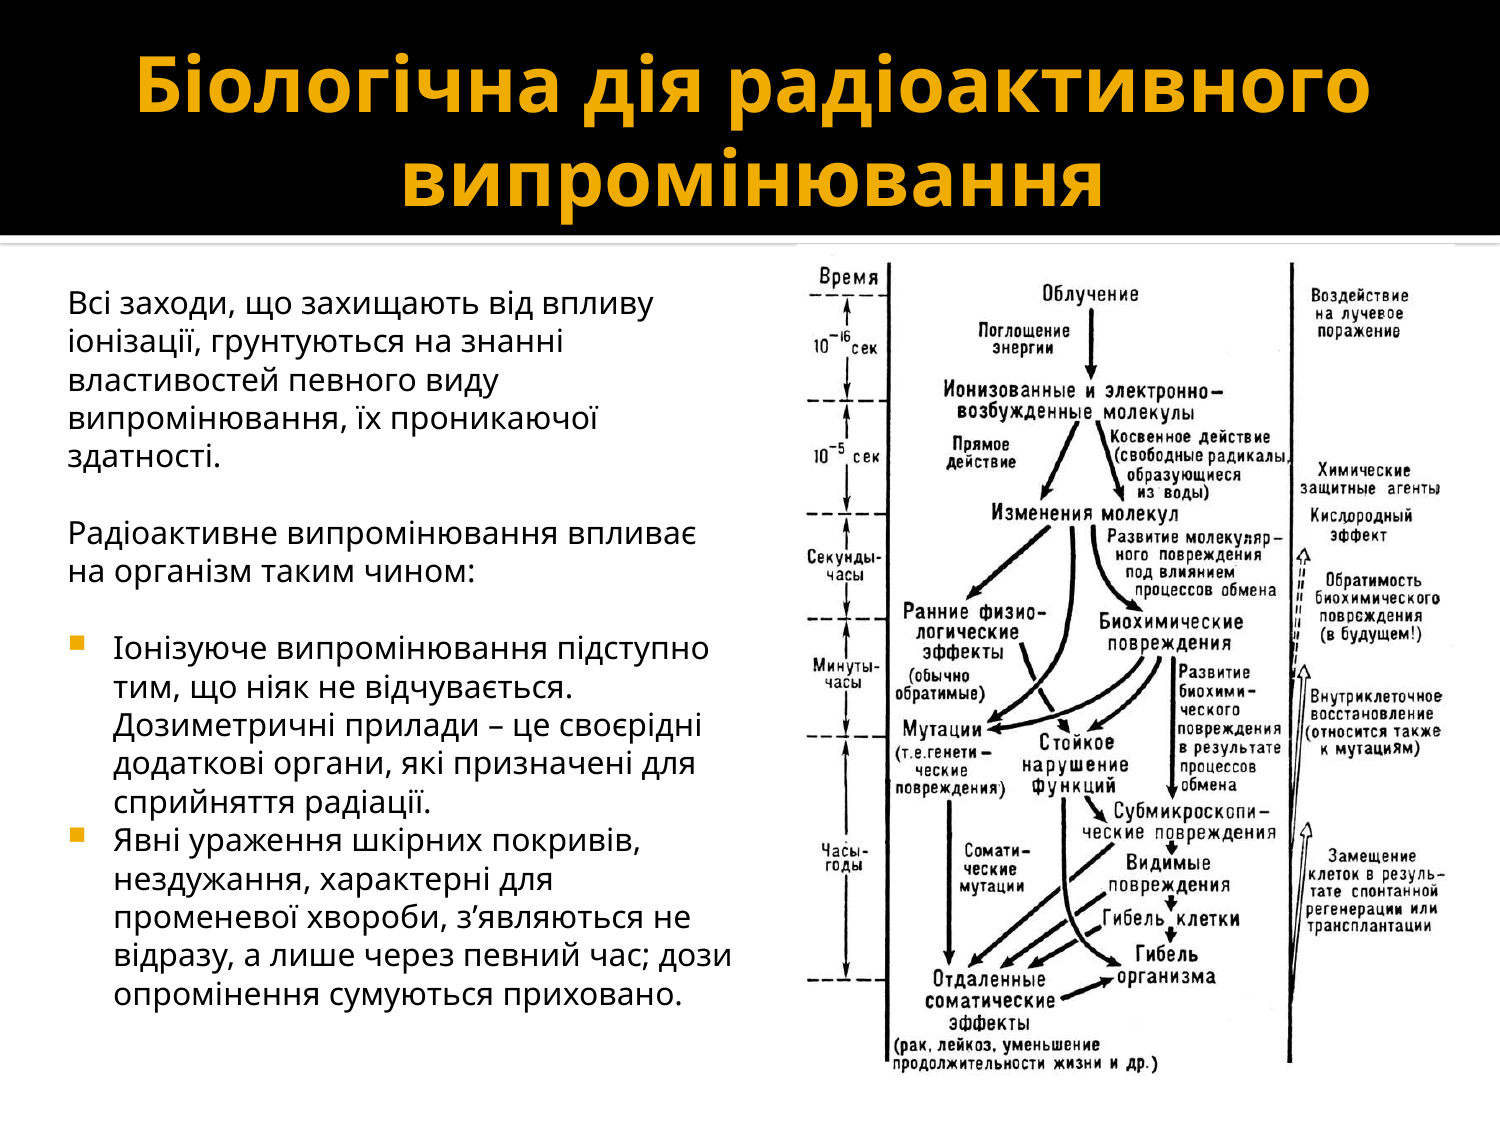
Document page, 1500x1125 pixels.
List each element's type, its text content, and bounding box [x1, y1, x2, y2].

list Всі заходи, що захищають від впливу іонізації, грунтуються на знанні властивостей певного виду випромінювання, їх проникаючої здатності. Радіоактивне випромінювання впливає на організм таким чином: Іонізуюче випромінювання підступно тим, що ніяк не відчувається. Дозиметричні прилади – це своєрідні додаткові органи, які призначені для сприйняття радіації. Явні ураження шкірних покривів, нездужання, характерні для променевої хвороби, з’являються не відразу, а лише через певний час; дози опромінення сумуються приховано. [41, 267, 750, 1050]
picture [797, 244, 1455, 1082]
title Біологічна дія радіоактивного випромінювання [75, 25, 1425, 231]
